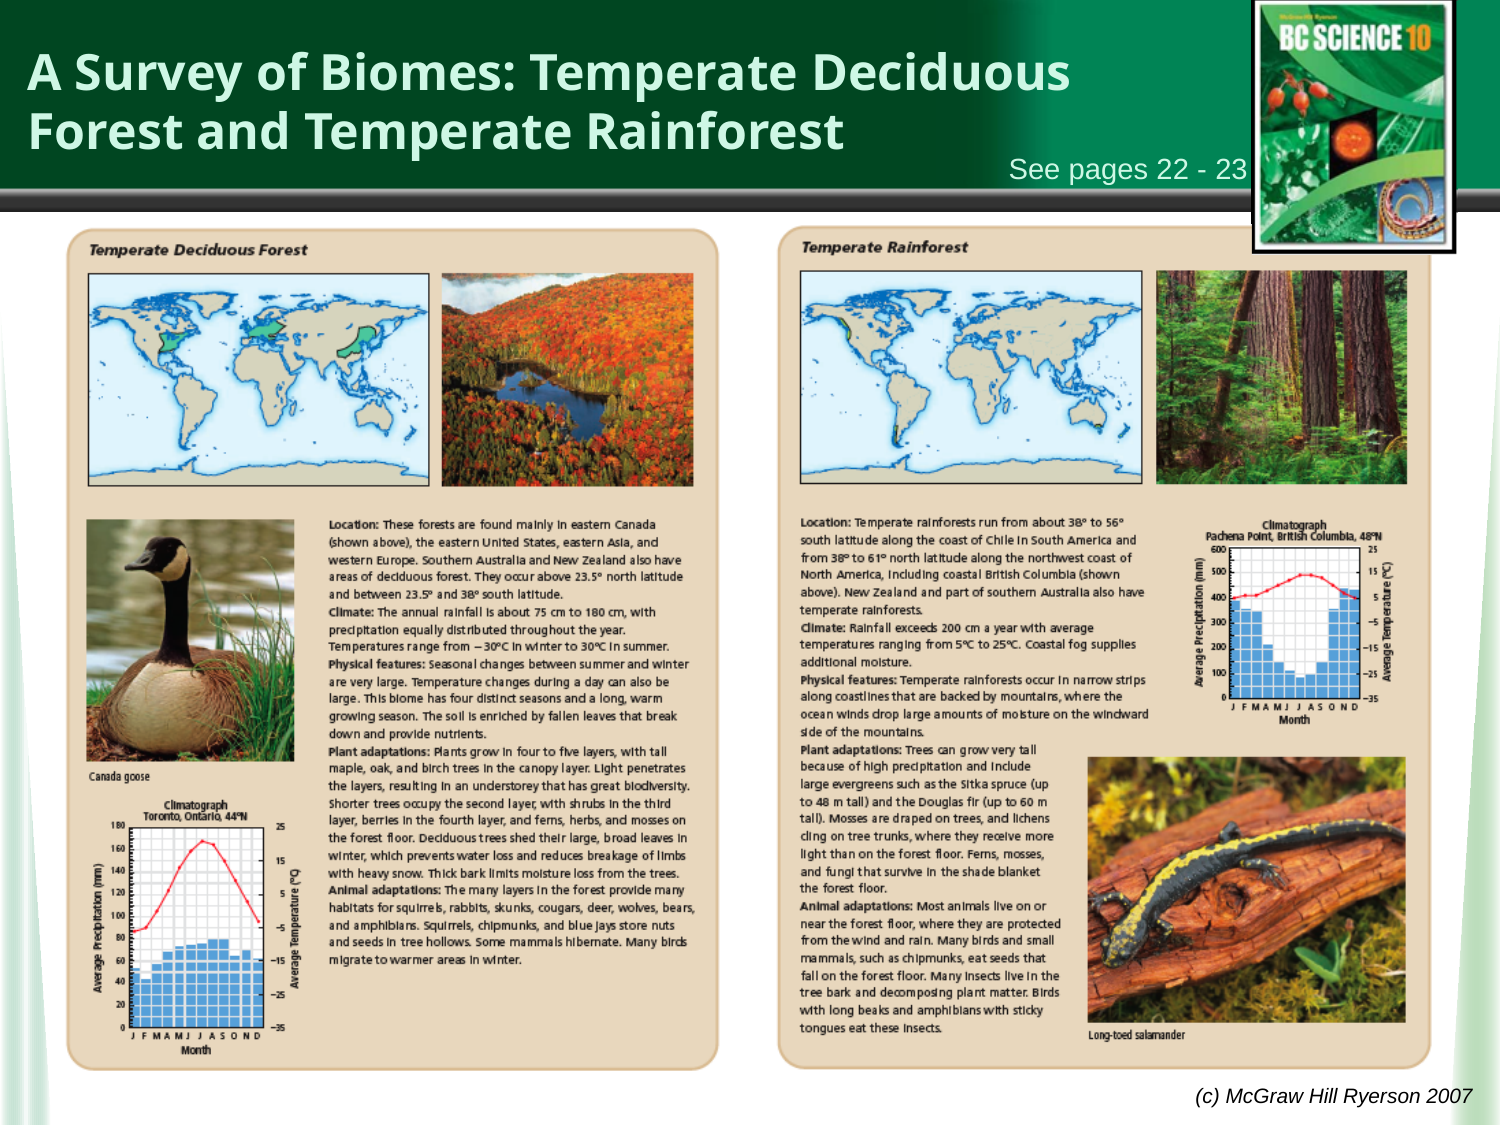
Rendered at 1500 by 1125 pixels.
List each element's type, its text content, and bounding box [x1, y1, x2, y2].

picture [0, 0, 1500, 1076]
footer (c) McGraw Hill Ryerson 2007 [874, 1074, 1488, 1125]
title A Survey of Biomes: Temperate Deciduous Forest and Temperate Rainforest [12, 12, 1213, 188]
picture [61, 224, 726, 1076]
text_box See pages 22 - 23 [979, 143, 1246, 193]
